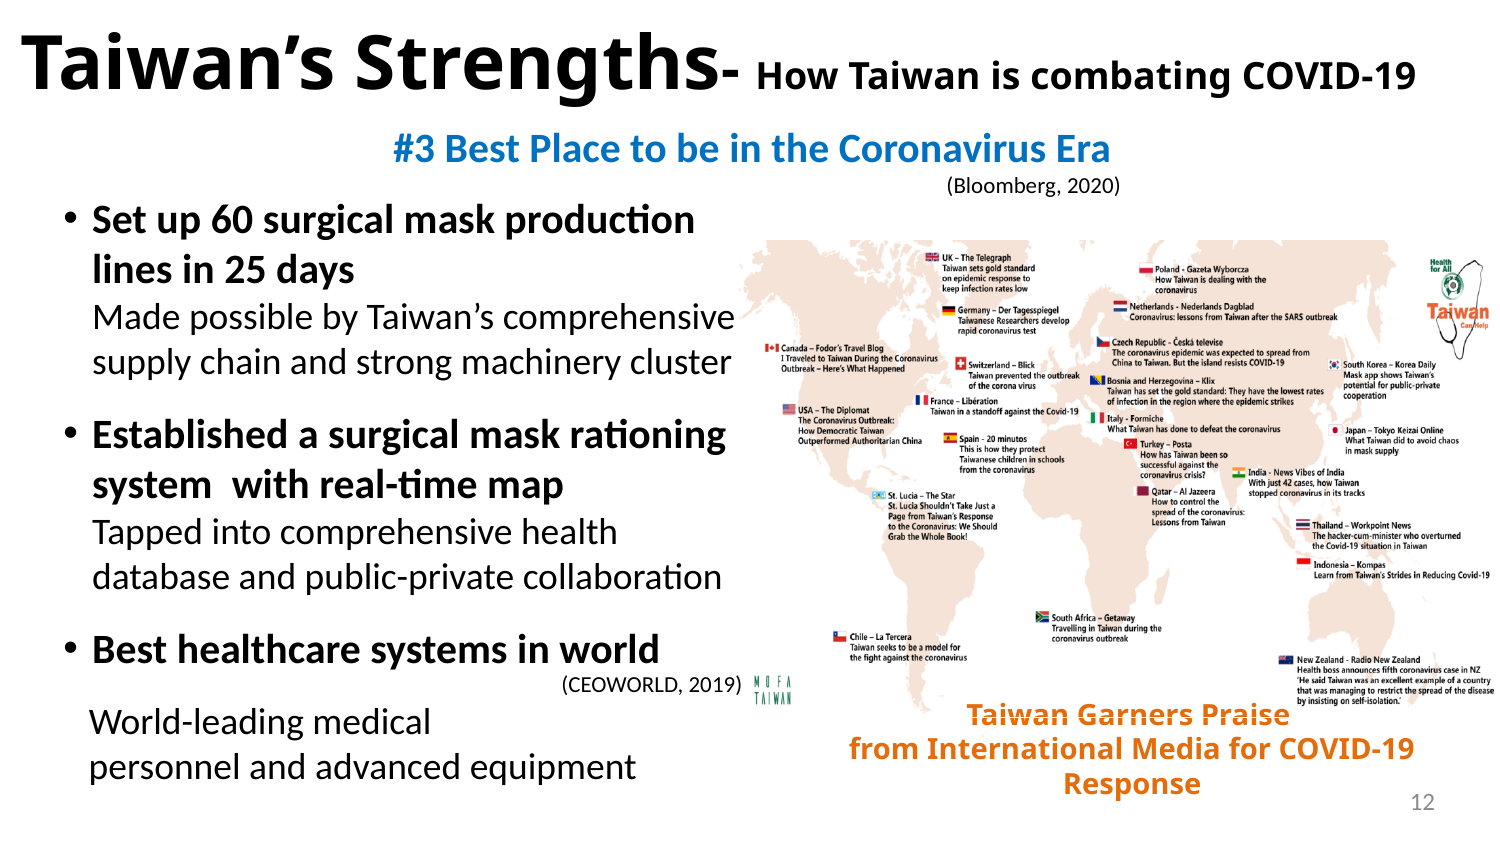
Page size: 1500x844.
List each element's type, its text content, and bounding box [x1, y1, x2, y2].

text_box Set up 60 surgical mask production lines in 25 days Made possible by Taiwan’s comprehensive supply chain and strong machinery cluster Established a surgical mask rationing system with real-time map Tapped into comprehensive health database and public-private collaboration Best healthcare systems in world (CEOWORLD, 2019) World-leading medical personnel and advanced equipment [48, 184, 758, 795]
text_box Taiwan Garners Praise from International Media for COVID-19 Response [765, 726, 1499, 803]
text_box #3 Best Place to be in the Coronavirus Era (Bloomberg, 2020) [378, 113, 1136, 206]
picture [737, 240, 1500, 718]
text_box Taiwan’s Strengths- How Taiwan is combating COVID-19 [4, 1, 1440, 118]
text_box 12 [1100, 803, 1451, 824]
